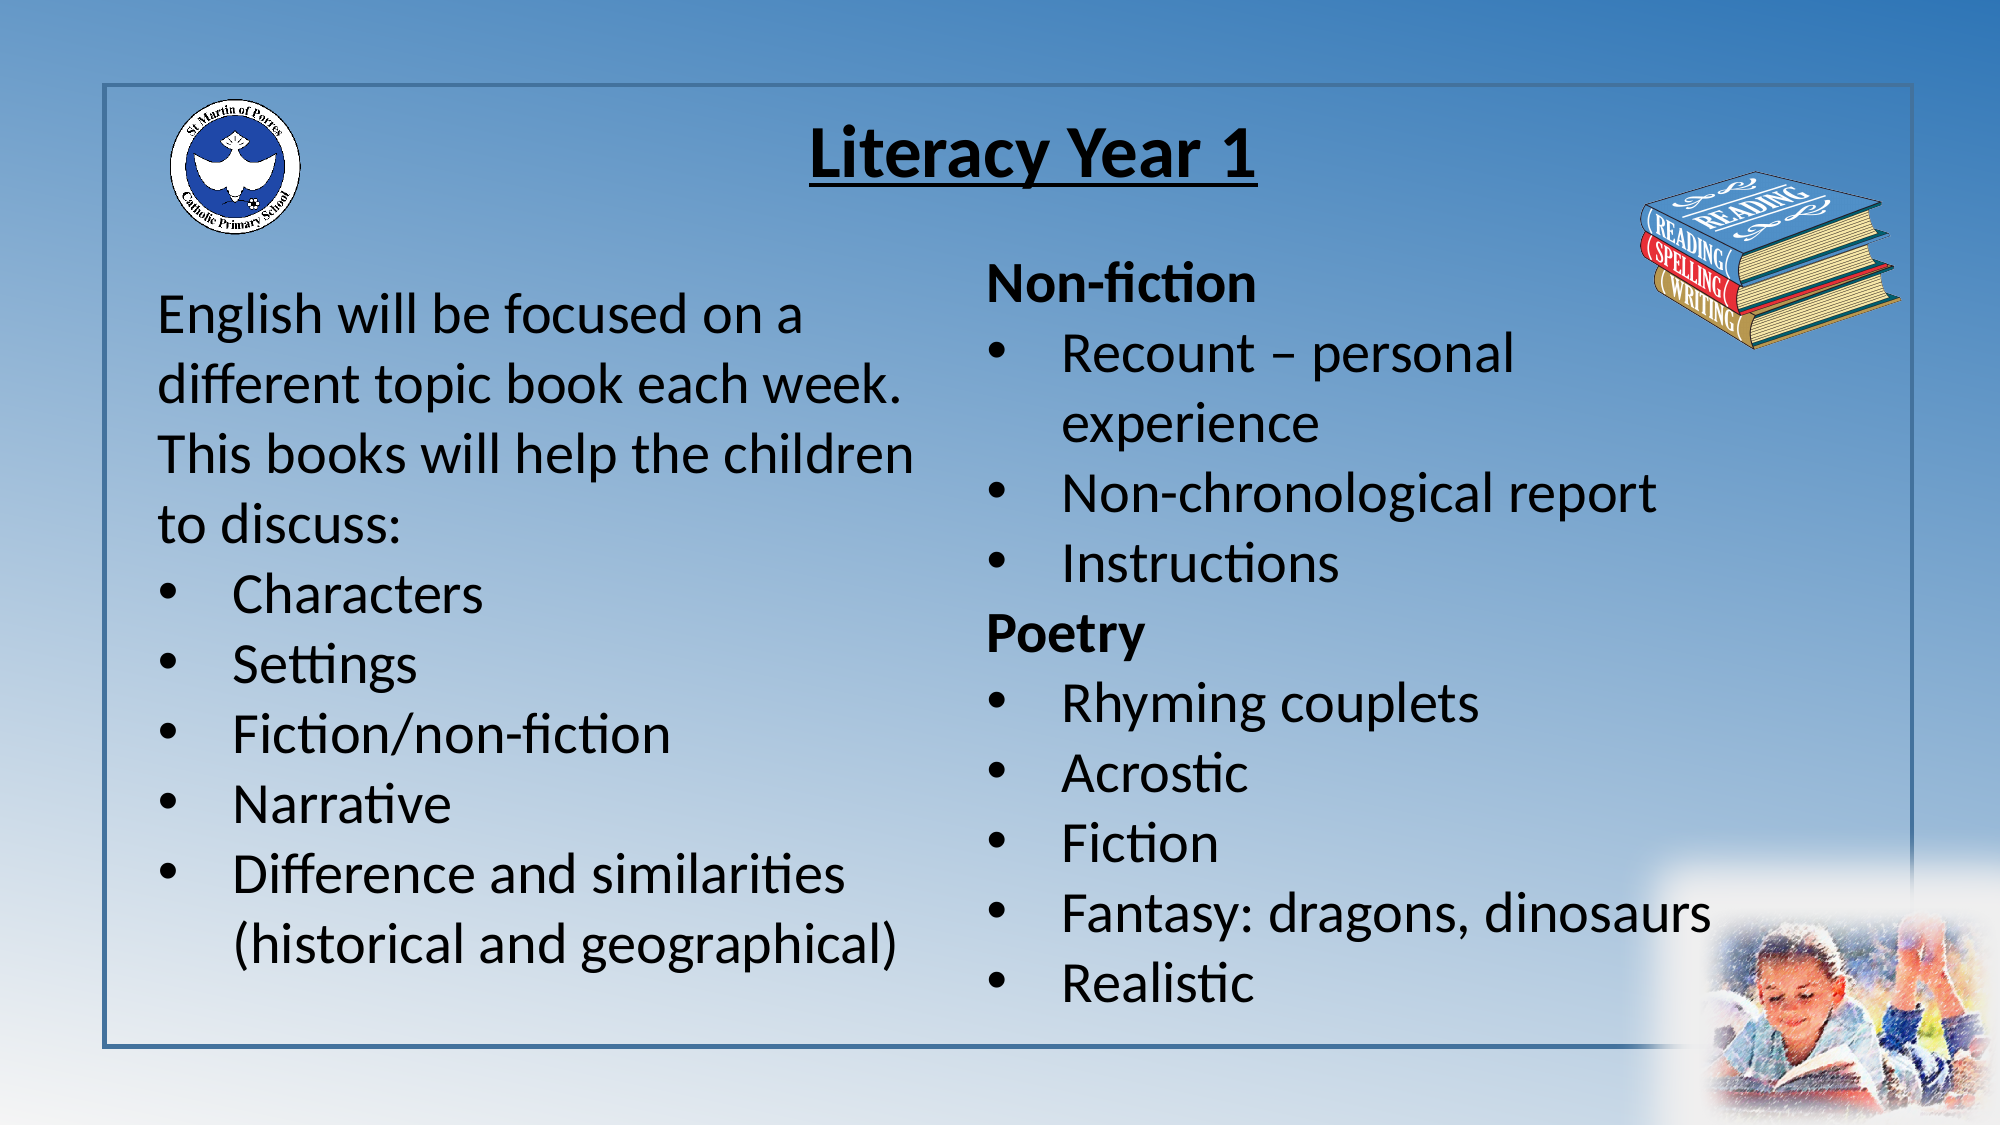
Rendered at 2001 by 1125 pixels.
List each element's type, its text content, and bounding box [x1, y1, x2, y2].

text_box Non-fiction Recount – personal experience Non-chronological report Instructions Poetry Rhyming couplets Acrostic Fiction Fantasy: dragons, dinosaurs Realistic [971, 237, 1772, 1092]
picture [165, 94, 305, 239]
picture [1696, 905, 2000, 1125]
text_box [104, 84, 1913, 1047]
title Literacy Year 1 [283, 0, 1784, 84]
picture [1640, 171, 1902, 350]
text_box English will be focused on a different topic book each week. This books will help the children to discuss: Characters Settings Fiction/non-fiction Narrative Difference and similarities (historical and geographical) [143, 268, 943, 1053]
